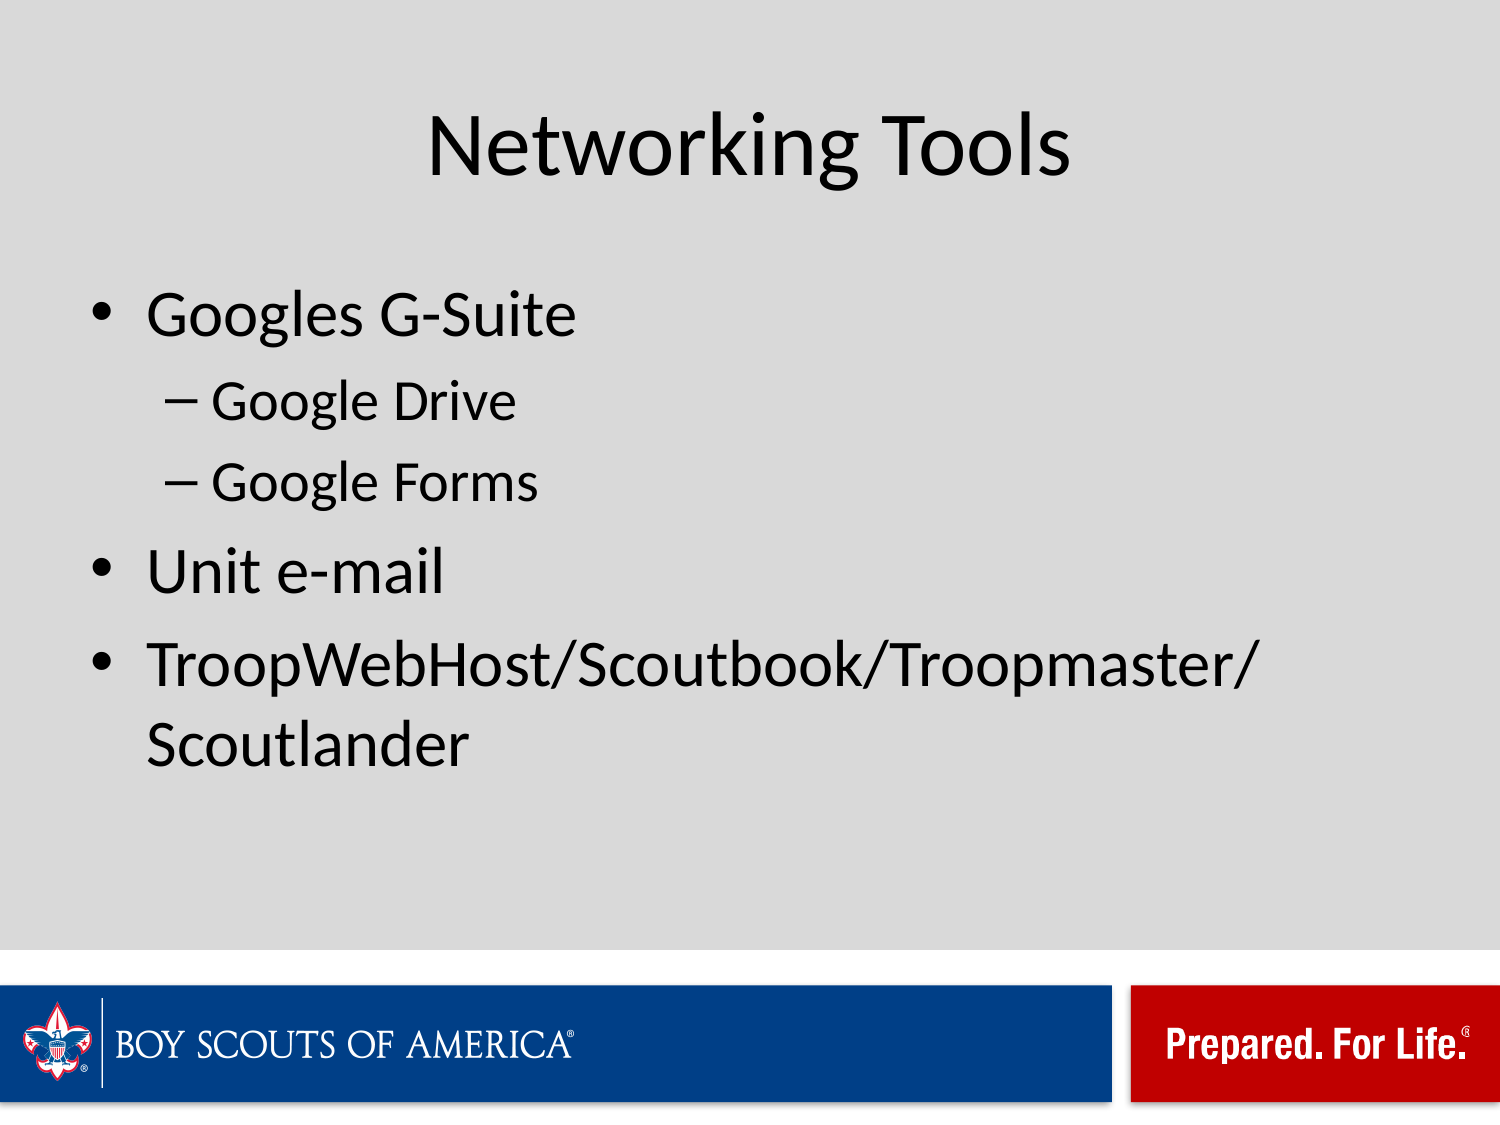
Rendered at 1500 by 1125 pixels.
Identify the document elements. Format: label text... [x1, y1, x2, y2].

title Networking Tools [75, 45, 1425, 233]
picture [23, 998, 574, 1088]
list Googles G-Suite Google Drive Google Forms Unit e-mail TroopWebHost/Scoutbook/Troopmaster/Scoutlander [75, 262, 1425, 938]
